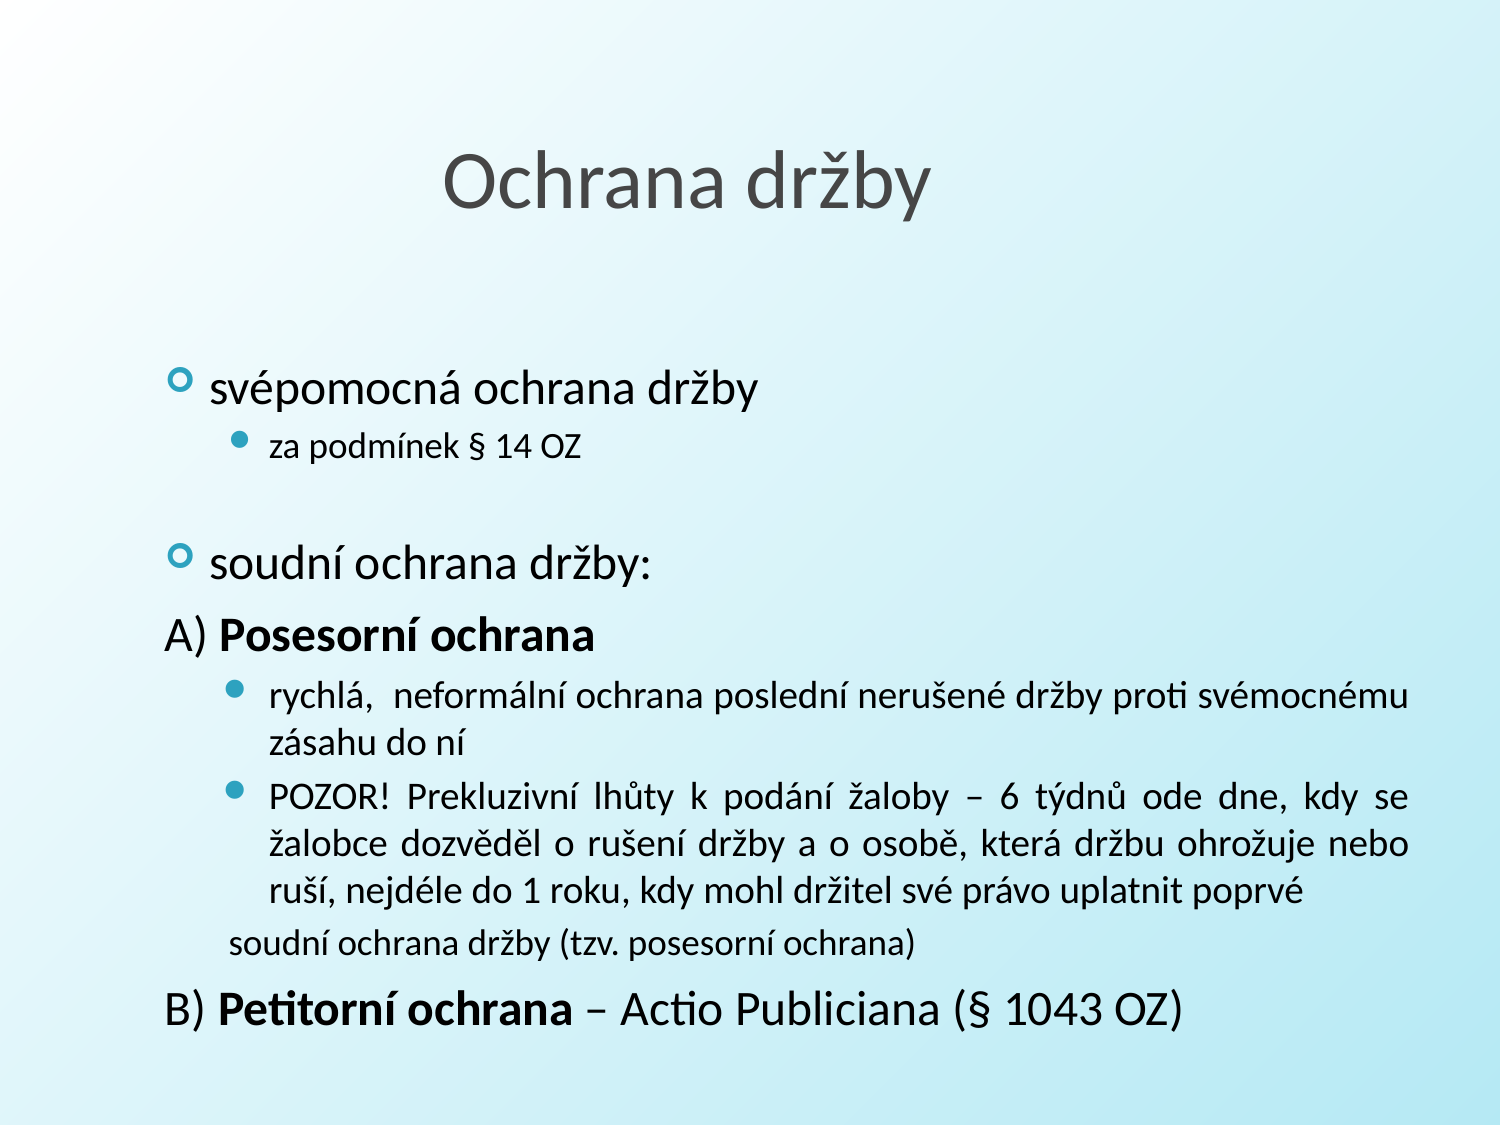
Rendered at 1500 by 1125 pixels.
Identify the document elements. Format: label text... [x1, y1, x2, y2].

title Ochrana držby [75, 45, 1300, 233]
list svépomocná ochrana držby za podmínek § 14 OZ soudní ochrana držby: A) Posesorní ochrana rychlá, neformální ochrana poslední nerušené držby proti svémocnému zásahu do ní POZOR! Prekluzivní lhůty k podání žaloby – 6 týdnů ode dne, kdy se žalobce dozvěděl o rušení držby a o osobě, která držbu ohrožuje nebo ruší, nejdéle do 1 roku, kdy mohl držitel své právo uplatnit poprvé soudní ochrana držby (tzv. posesorní ochrana) B) Petitorní ochrana – Actio Publiciana (§ 1043 OZ) [150, 290, 1425, 1043]
